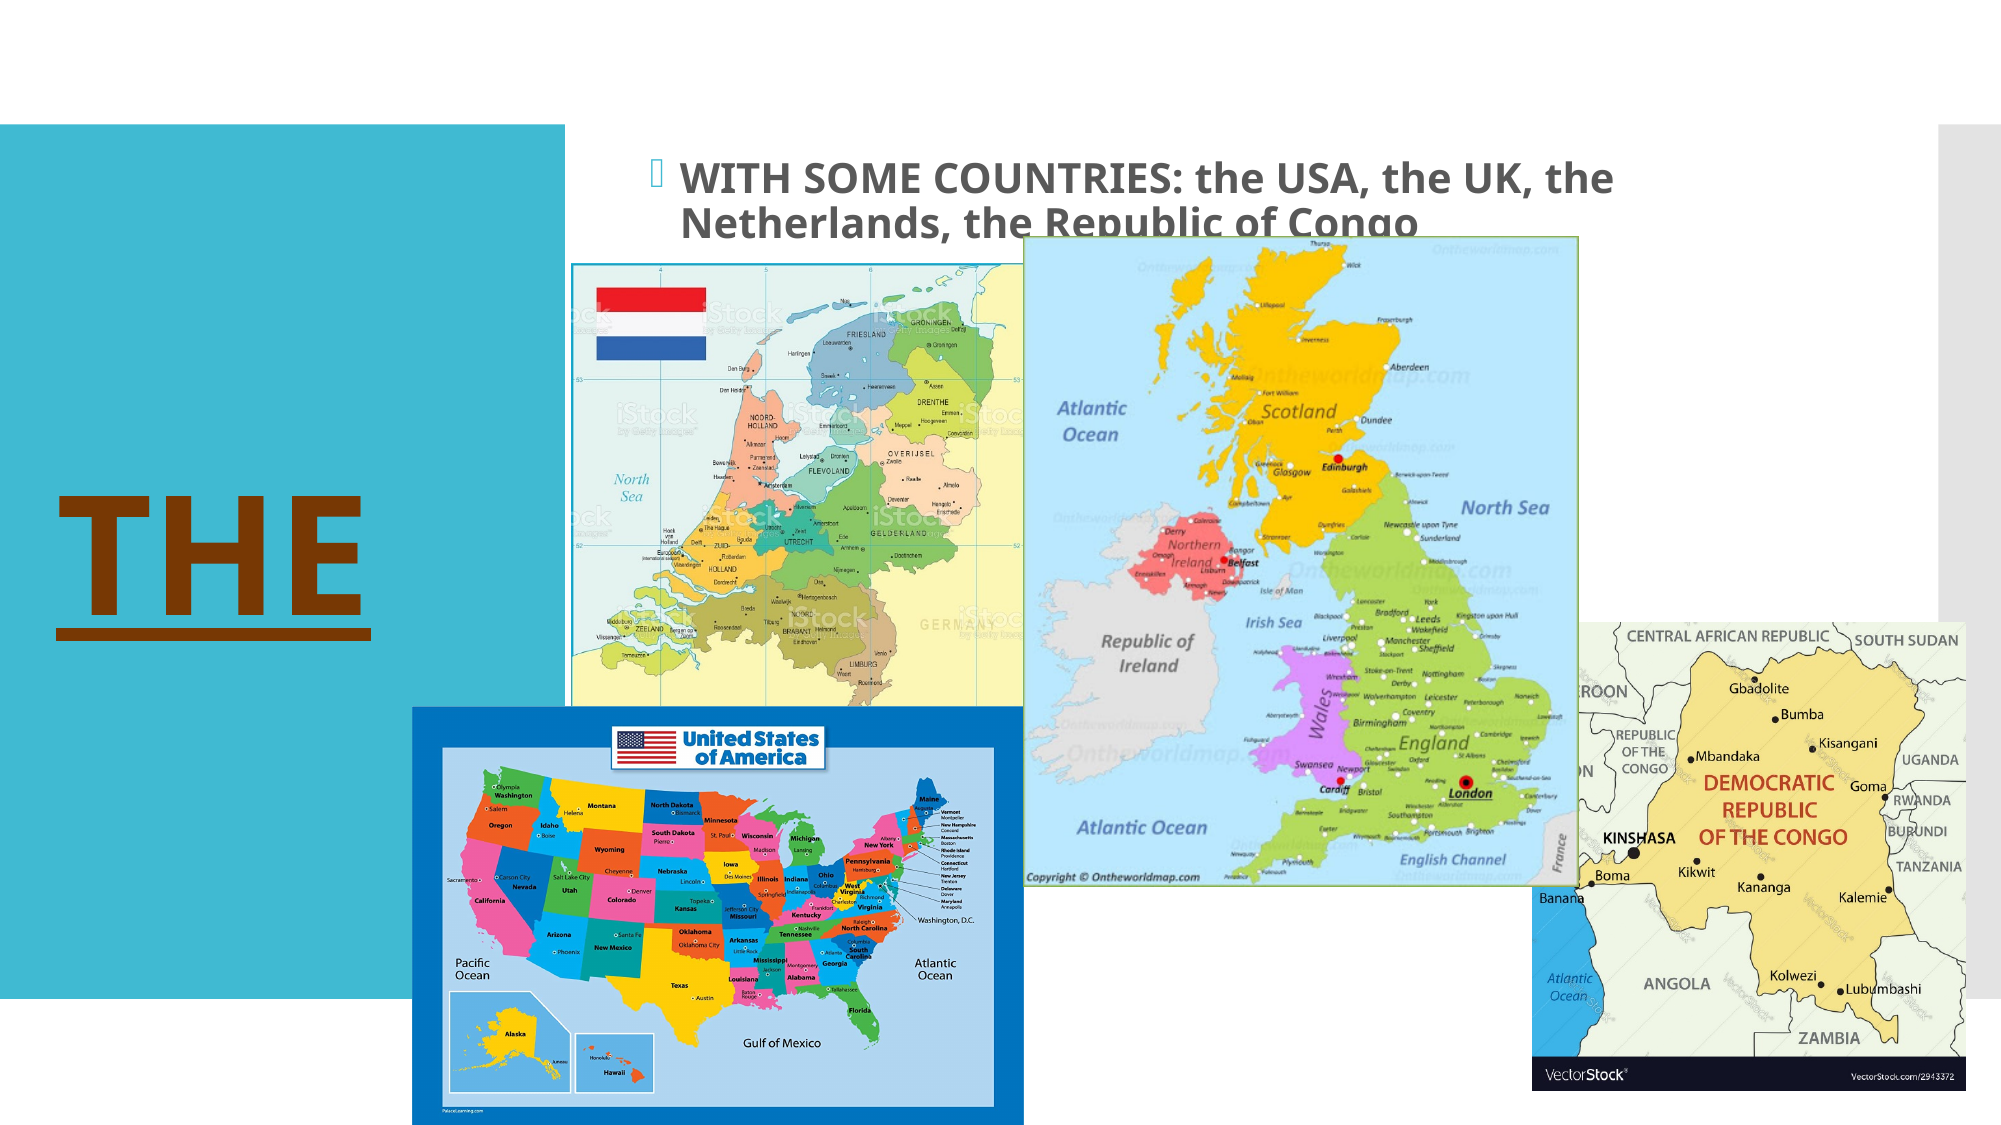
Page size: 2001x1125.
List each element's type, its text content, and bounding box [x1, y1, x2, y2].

picture [412, 236, 1966, 1125]
list WITH SOME COUNTRIES: the USA, the UK, the Netherlands, the Republic of Congo [634, 141, 1835, 264]
title THE [41, 184, 525, 940]
